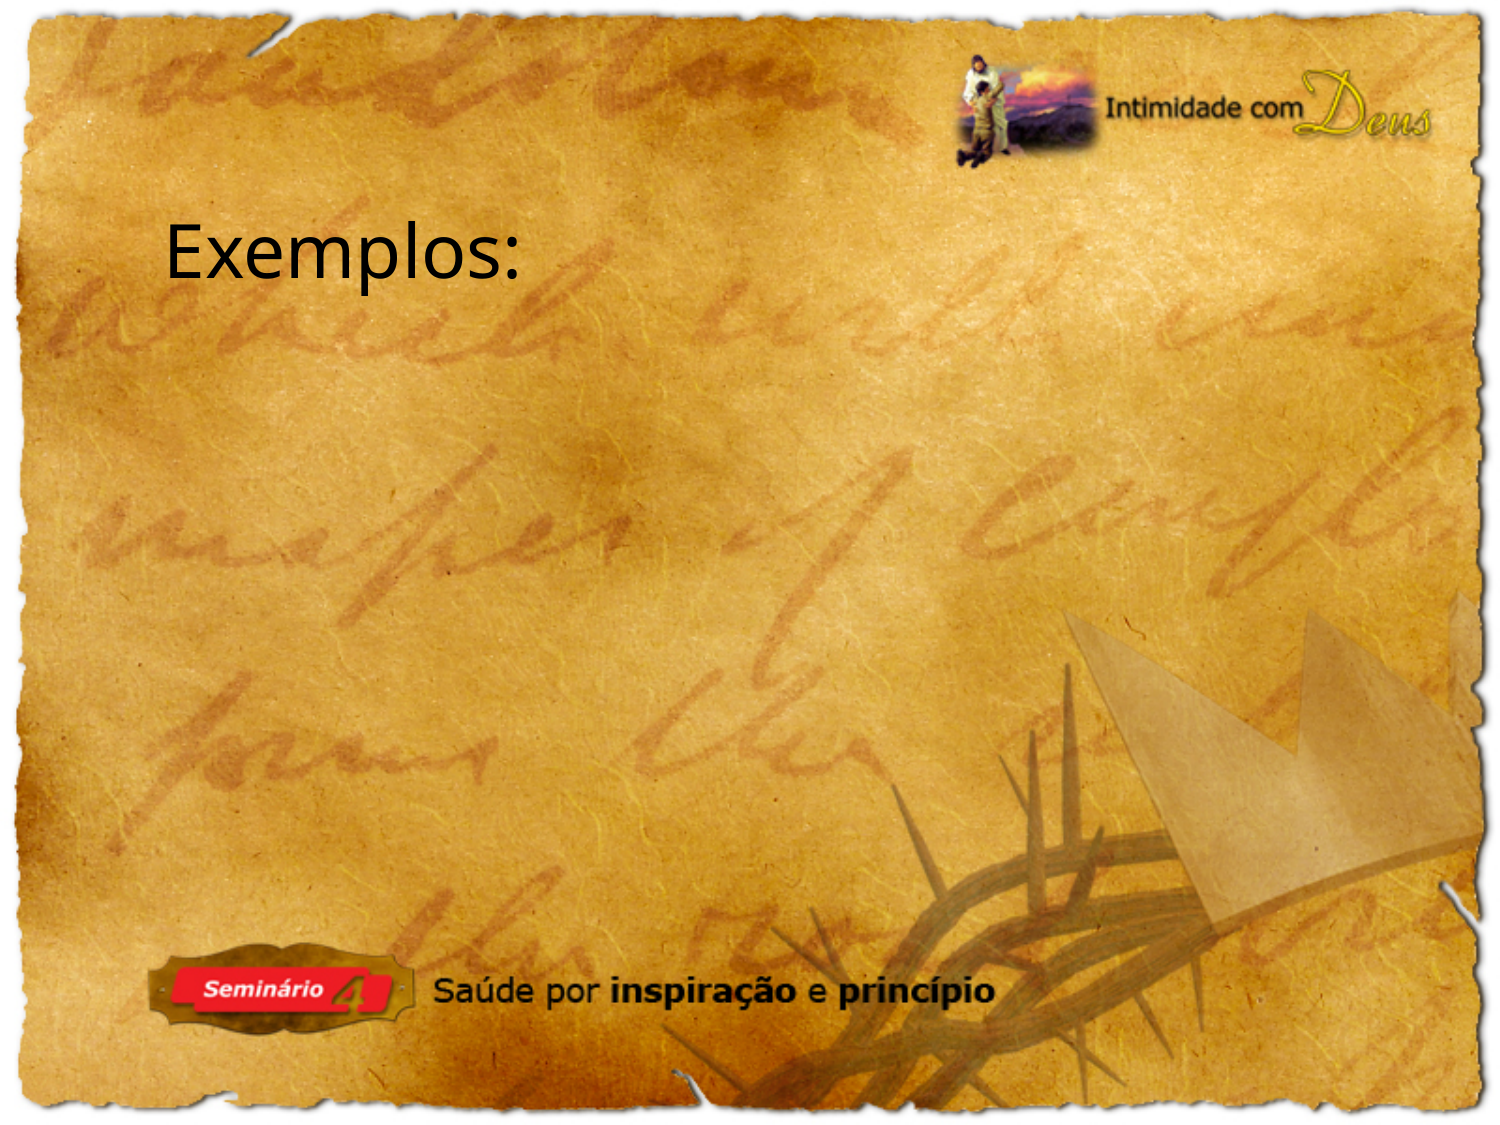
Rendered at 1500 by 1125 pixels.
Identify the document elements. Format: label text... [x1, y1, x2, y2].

text_box Exemplos: [148, 196, 538, 302]
picture [0, 0, 1500, 1125]
